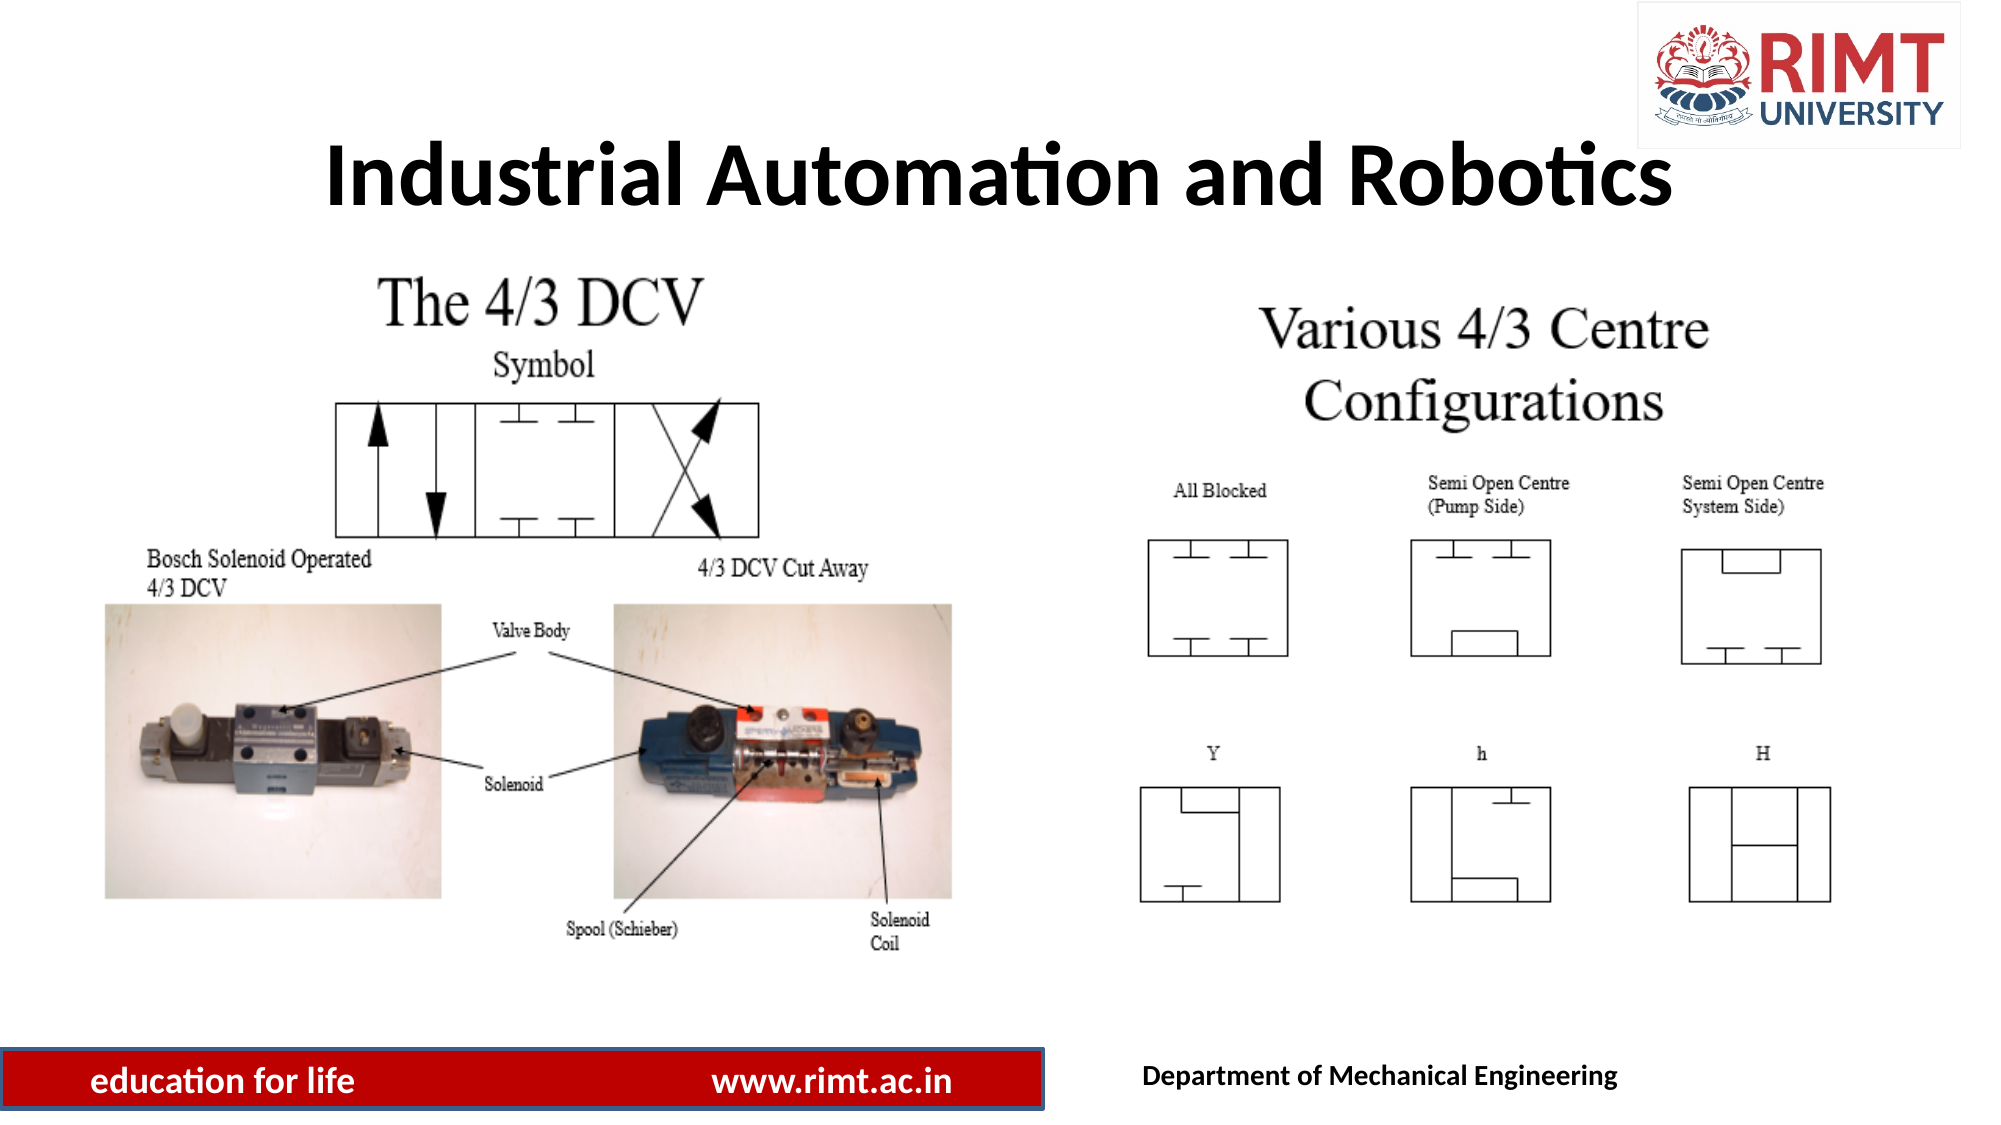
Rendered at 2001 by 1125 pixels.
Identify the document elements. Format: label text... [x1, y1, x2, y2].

title Industrial Automation and Robotics [99, 75, 1900, 263]
text_box Department of Mechanical Engineering [1042, 1044, 1718, 1104]
picture [1637, 1, 1961, 149]
text_box education for life www.rimt.ac.in [0, 1047, 1045, 1111]
picture [99, 262, 960, 1001]
picture [1062, 293, 1859, 931]
